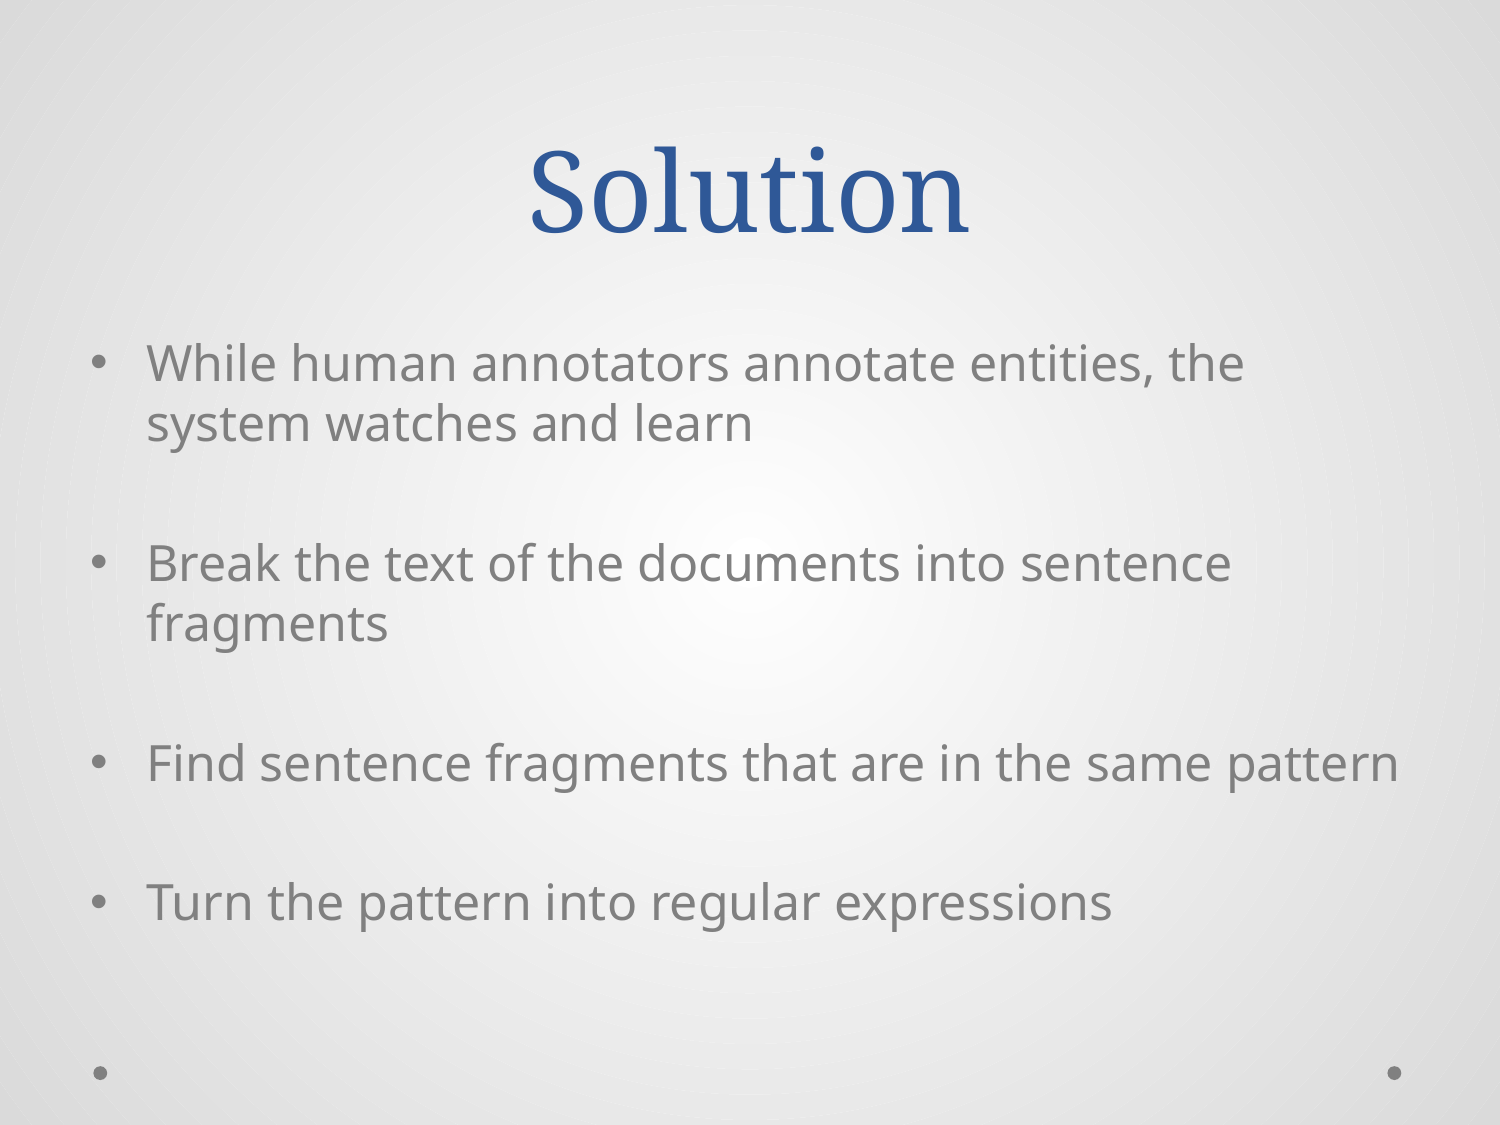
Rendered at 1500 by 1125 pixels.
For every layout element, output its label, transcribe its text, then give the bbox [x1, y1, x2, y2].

title Solution [75, 0, 1425, 263]
list While human annotators annotate entities, the system watches and learn Break the text of the documents into sentence fragments Find sentence fragments that are in the same pattern Turn the pattern into regular expressions [75, 323, 1425, 1005]
